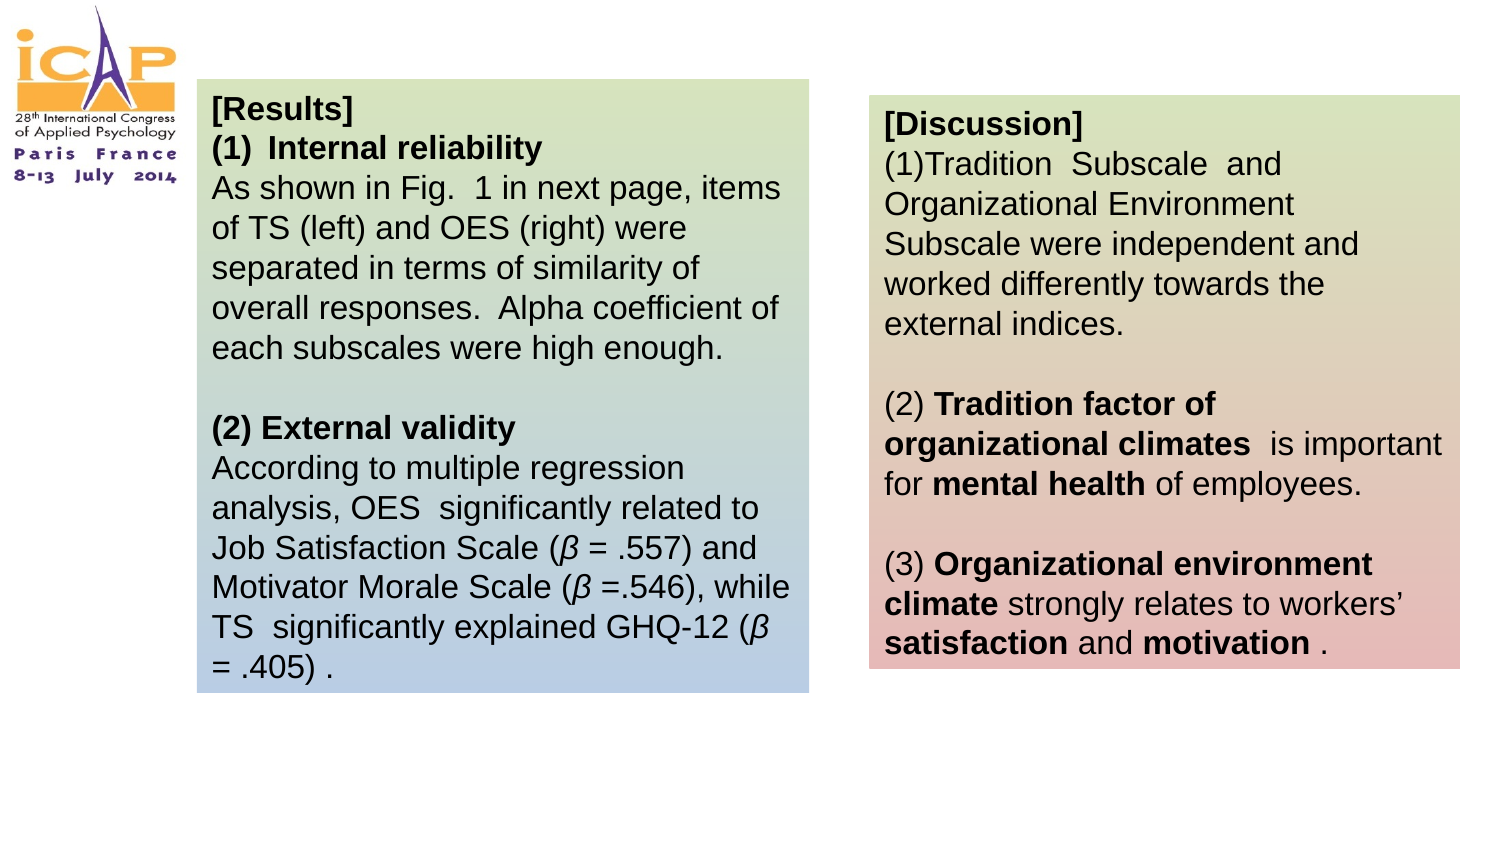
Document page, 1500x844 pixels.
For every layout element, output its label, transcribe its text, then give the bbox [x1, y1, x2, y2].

text_box [Results] Internal reliability As shown in Fig. 1 in next page, items of TS (left) and OES (right) were separated in terms of similarity of overall responses. Alpha coefficient of each subscales were high enough. (2) External validity According to multiple regression analysis, OES significantly related to Job Satisfaction Scale (β = .557) and Motivator Morale Scale (β =.546), while TS significantly explained GHQ-12 (β = .405) . [196, 79, 810, 693]
text_box [Discussion] (1)Tradition Subscale and Organizational Environment Subscale were independent and worked differently towards the external indices. (2) Tradition factor of organizational climates is important for mental health of employees. (3) Organizational environment climate strongly relates to workers’ satisfaction and motivation . [869, 95, 1460, 669]
picture [0, 0, 198, 191]
